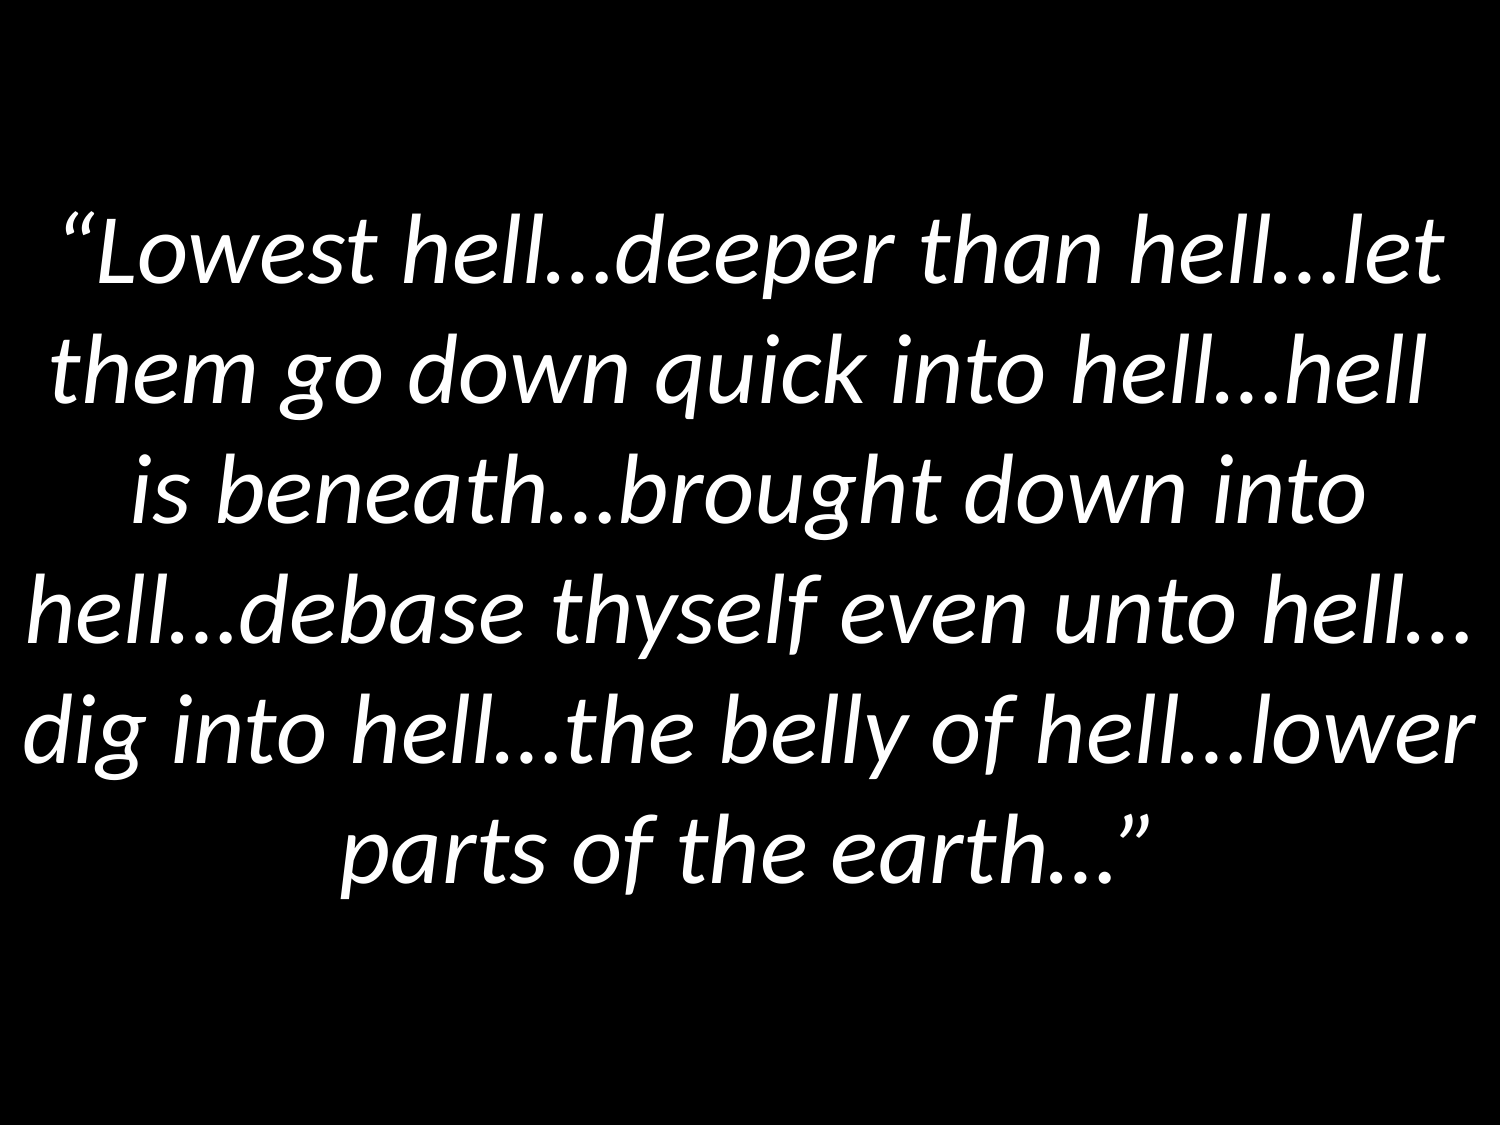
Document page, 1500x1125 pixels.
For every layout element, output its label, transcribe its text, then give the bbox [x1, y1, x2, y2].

title “Lowest hell…deeper than hell…let them go down quick into hell…hell is beneath…brought down into hell…debase thyself even unto hell…dig into hell…the belly of hell…lower parts of the earth…” [0, 0, 1500, 1088]
